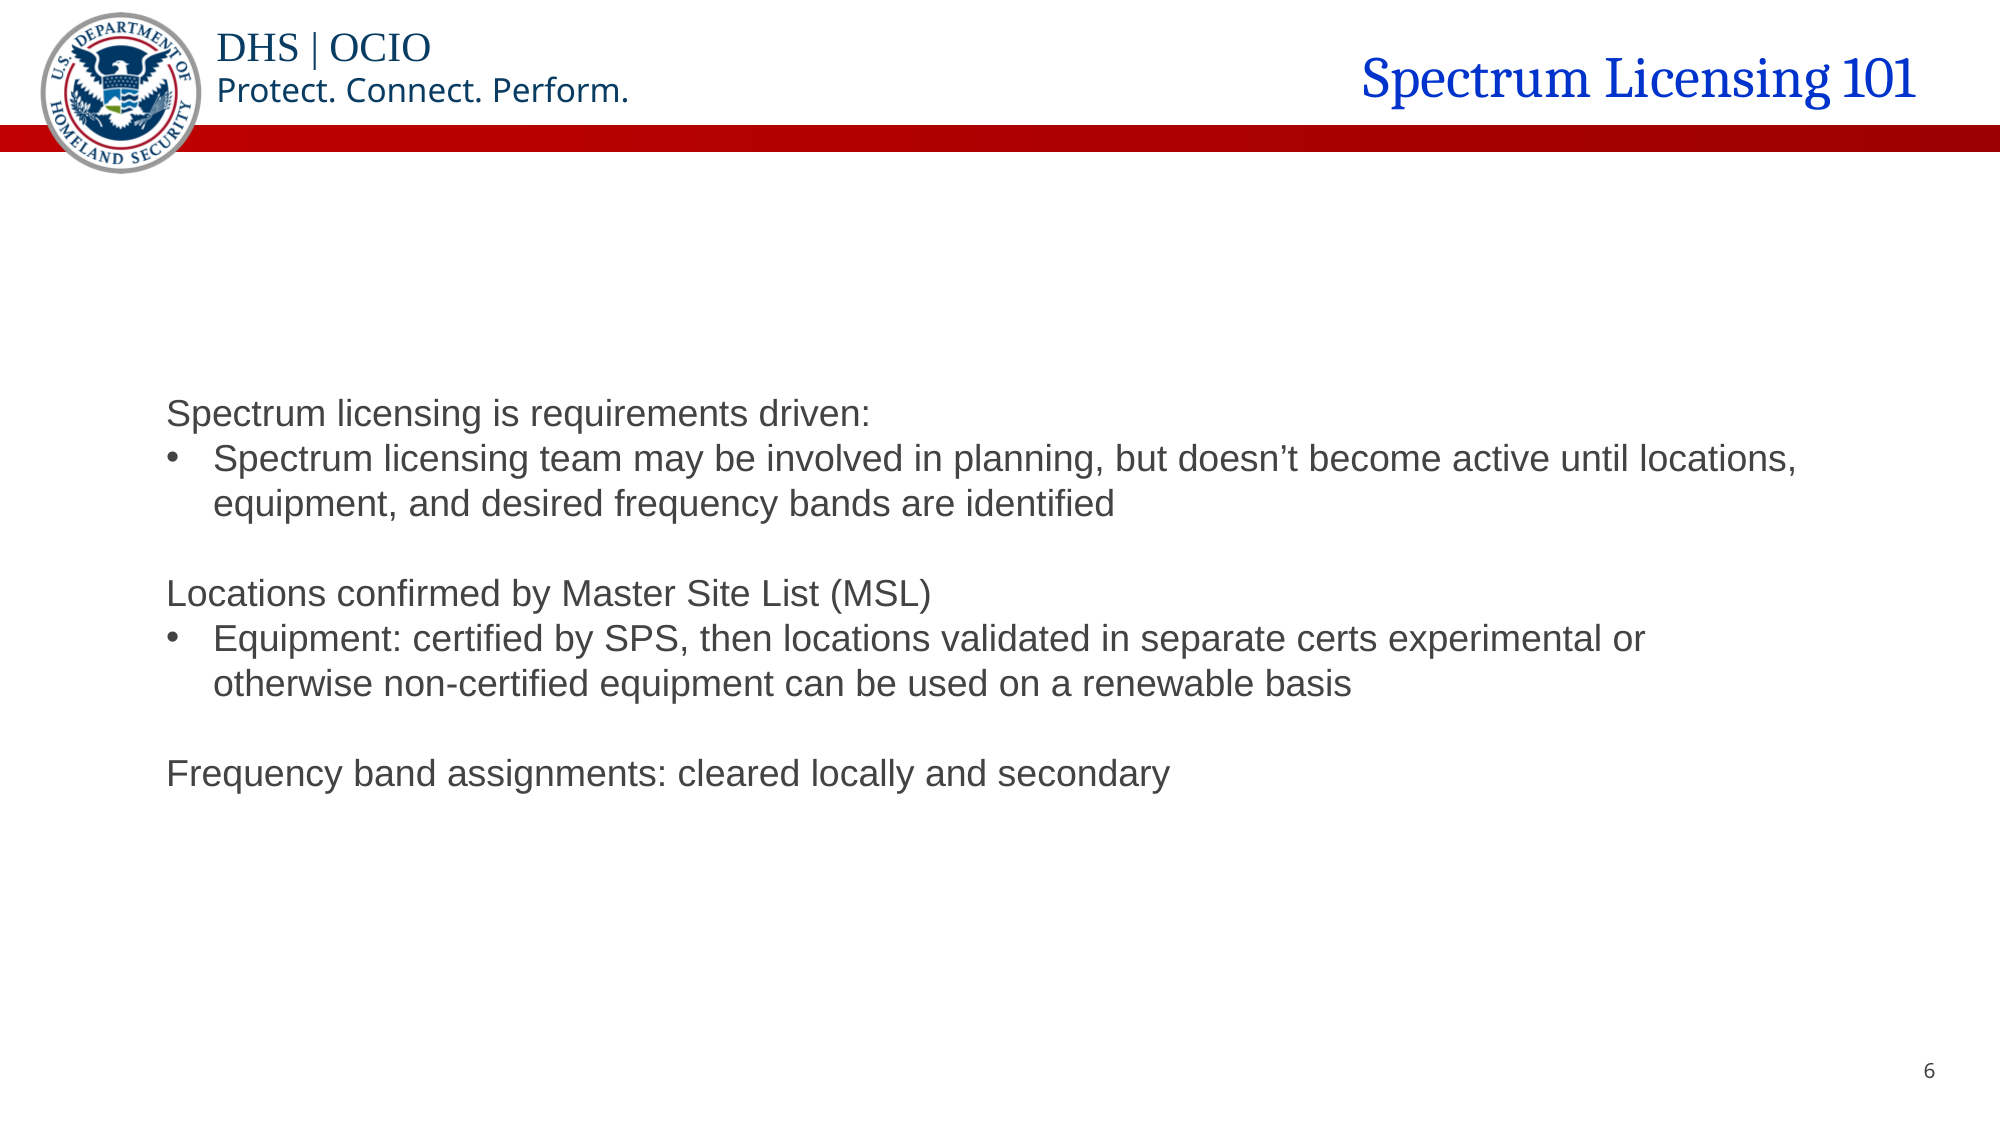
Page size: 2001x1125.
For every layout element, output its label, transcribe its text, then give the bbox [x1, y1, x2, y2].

text_box Spectrum Licensing 101 [1349, 31, 2000, 117]
picture [40, 12, 202, 174]
text_box Spectrum licensing is requirements driven: Spectrum licensing team may be involved in planning, but doesn’t become active until locations, equipment, and desired frequency bands are identified Locations confirmed by Master Site List (MSL) Equipment: certified by SPS, then locations validated in separate certs experimental or otherwise non-certified equipment can be used on a renewable basis Frequency band assignments: cleared locally and secondary [151, 381, 1825, 846]
